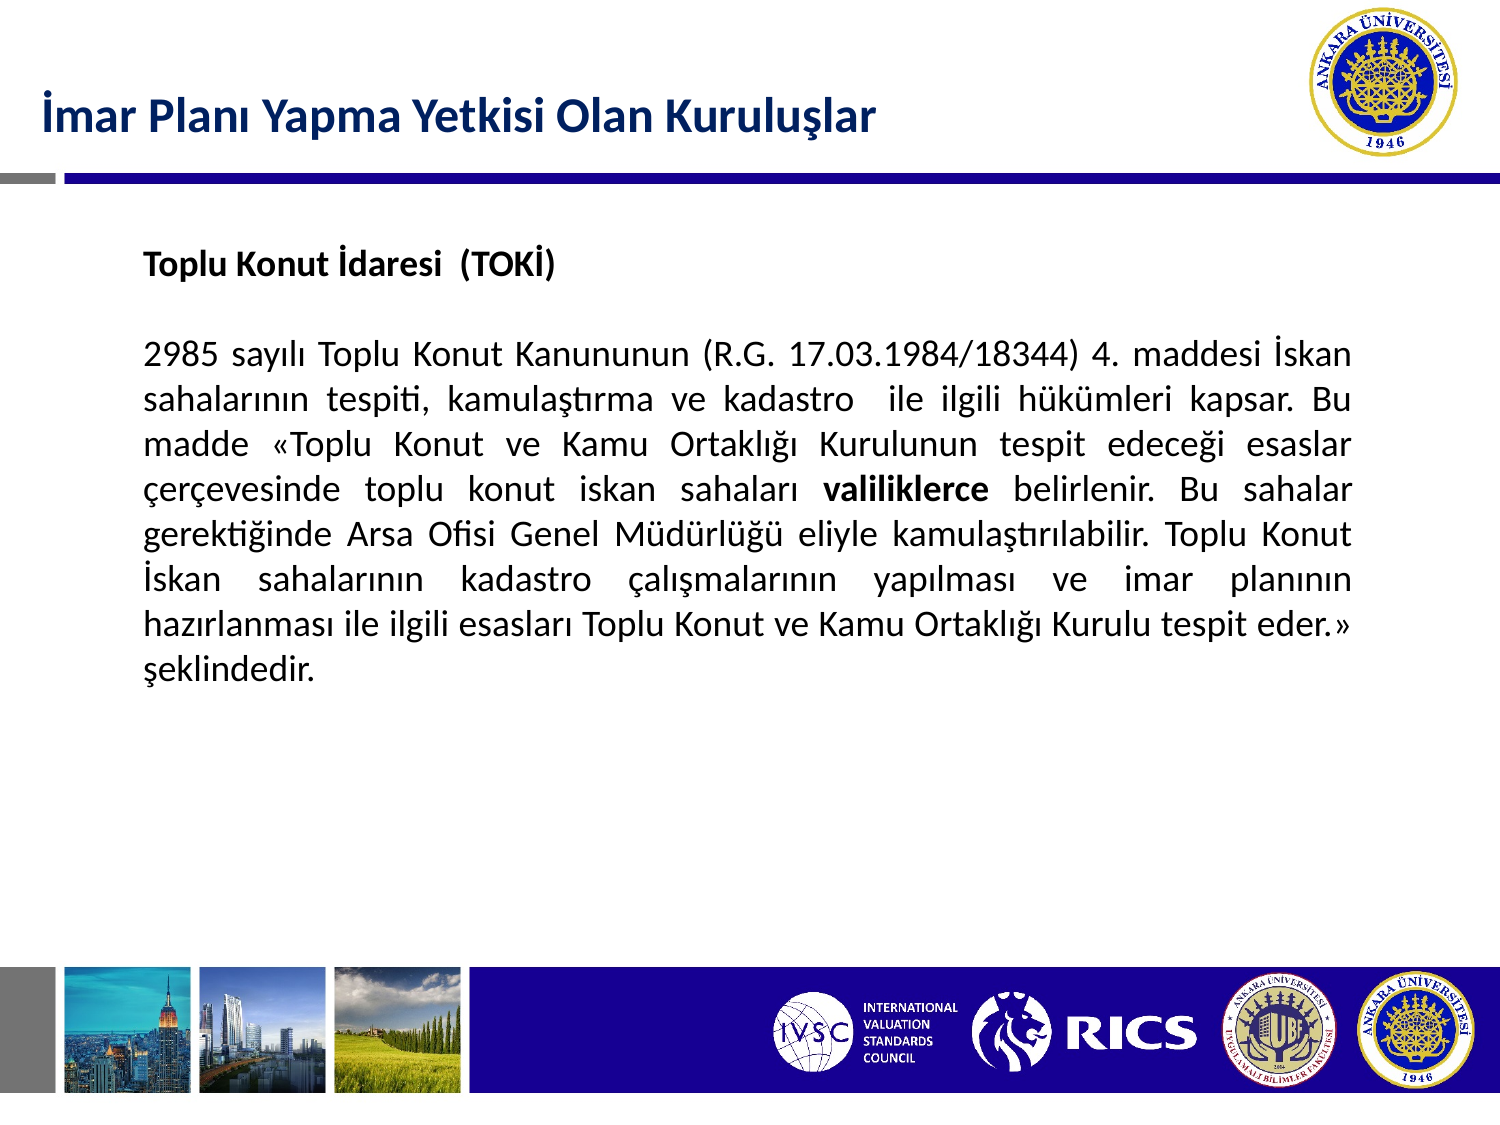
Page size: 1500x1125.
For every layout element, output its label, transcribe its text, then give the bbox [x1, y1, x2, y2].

picture [0, 0, 1500, 1125]
text_box Toplu Konut İdaresi (TOKİ) 2985 sayılı Toplu Konut Kanununun (R.G. 17.03.1984/18344) 4. maddesi İskan sahalarının tespiti, kamulaştırma ve kadastro ile ilgili hükümleri kapsar. Bu madde «Toplu Konut ve Kamu Ortaklığı Kurulunun tespit edeceği esaslar çerçevesinde toplu konut iskan sahaları valiliklerce belirlenir. Bu sahalar gerektiğinde Arsa Ofisi Genel Müdürlüğü eliyle kamulaştırılabilir. Toplu Konut İskan sahalarının kadastro çalışmalarının yapılması ve imar planının hazırlanması ile ilgili esasları Toplu Konut ve Kamu Ortaklığı Kurulu tespit eder.» şeklindedir. [128, 231, 1369, 697]
text_box İmar Planı Yapma Yetkisi Olan Kuruluşlar [26, 74, 1069, 220]
